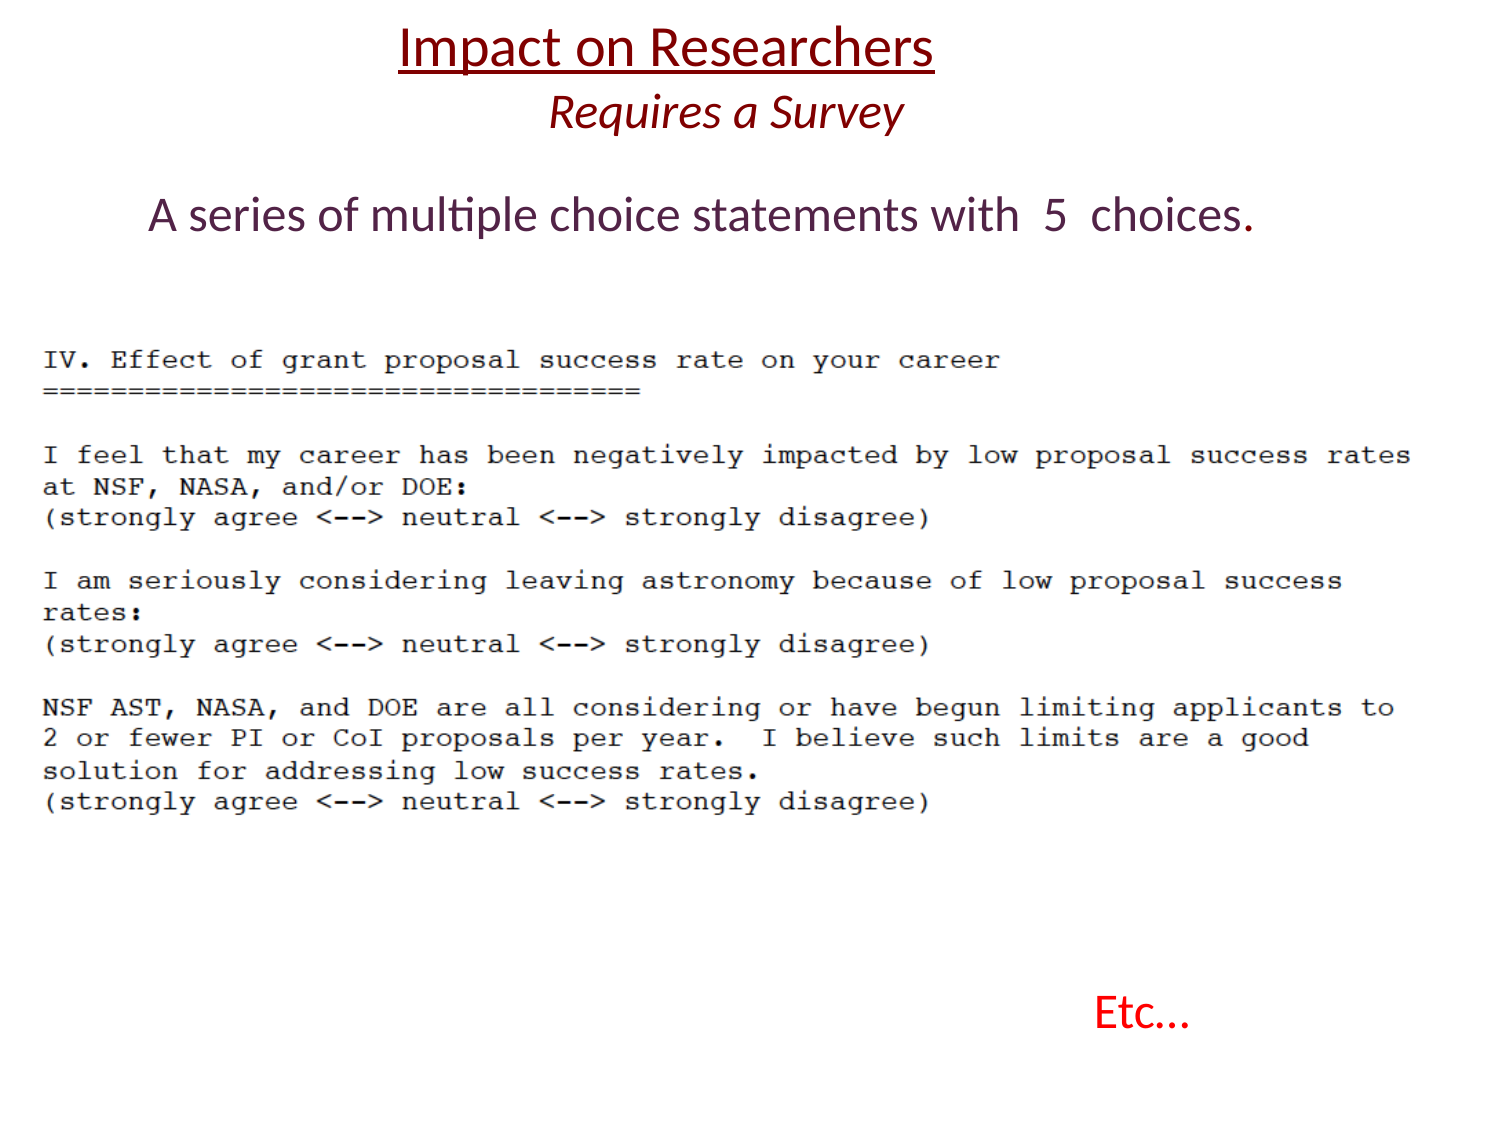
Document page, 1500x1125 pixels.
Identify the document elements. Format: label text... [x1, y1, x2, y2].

picture [18, 328, 1465, 873]
text_box Etc… [1079, 970, 1413, 1046]
text_box Impact on Researchers Requires a Survey [383, 0, 1105, 146]
text_box A series of multiple choice statements with 5 choices. [133, 173, 1465, 249]
